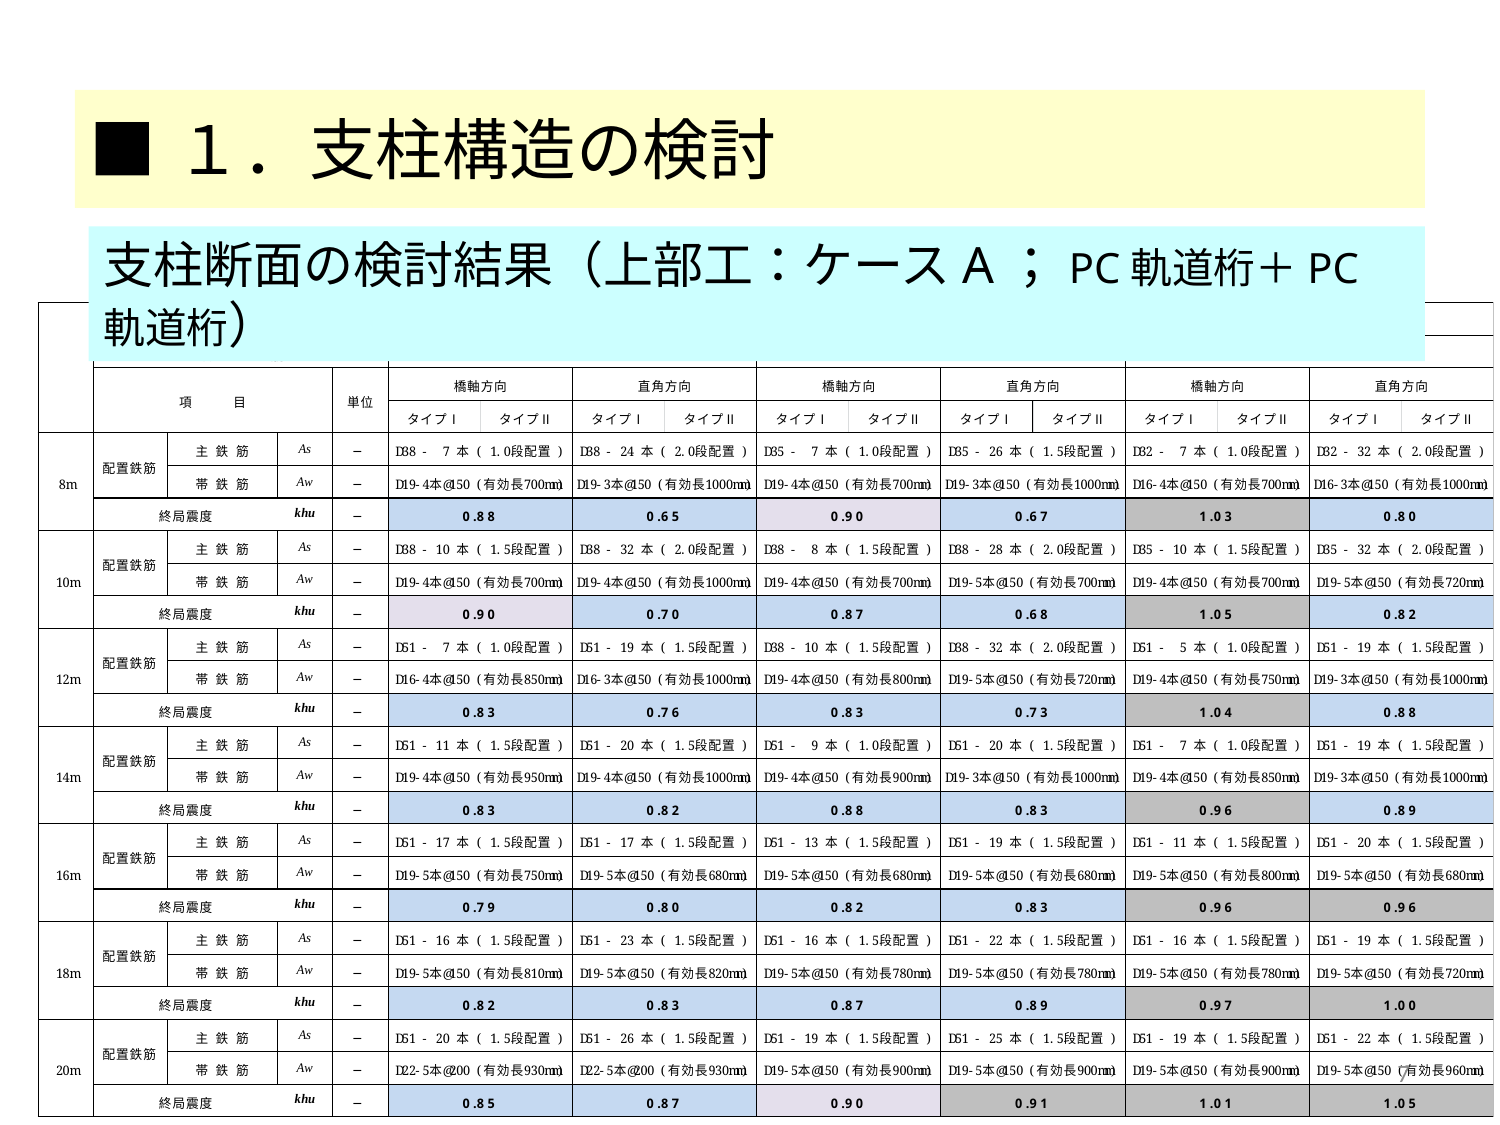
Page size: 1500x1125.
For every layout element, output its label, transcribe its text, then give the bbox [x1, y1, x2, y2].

text_box 支柱断面の検討結果（上部工：ケースA；PC軌道桁＋PC軌道桁） [88, 226, 1425, 300]
text_box ■１．支柱構造の検討 [74, 89, 1425, 208]
picture [37, 301, 1495, 1118]
